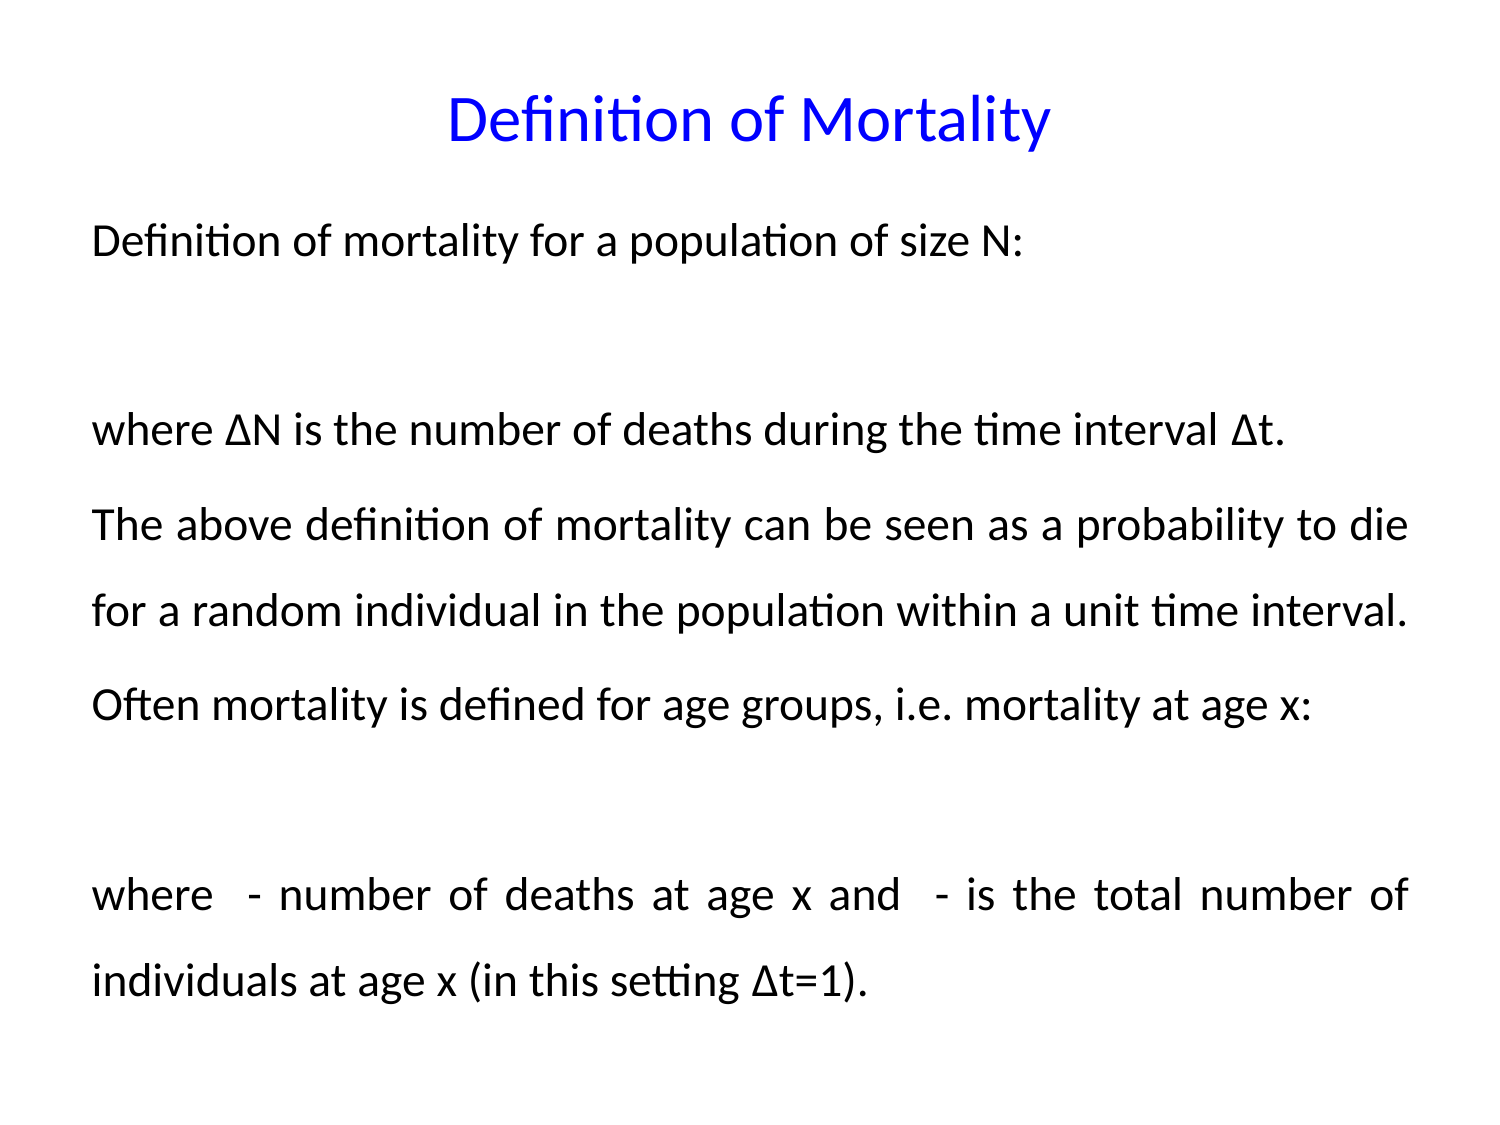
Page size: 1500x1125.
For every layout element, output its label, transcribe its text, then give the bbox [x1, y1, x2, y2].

title Definition of Mortality [75, 45, 1425, 185]
